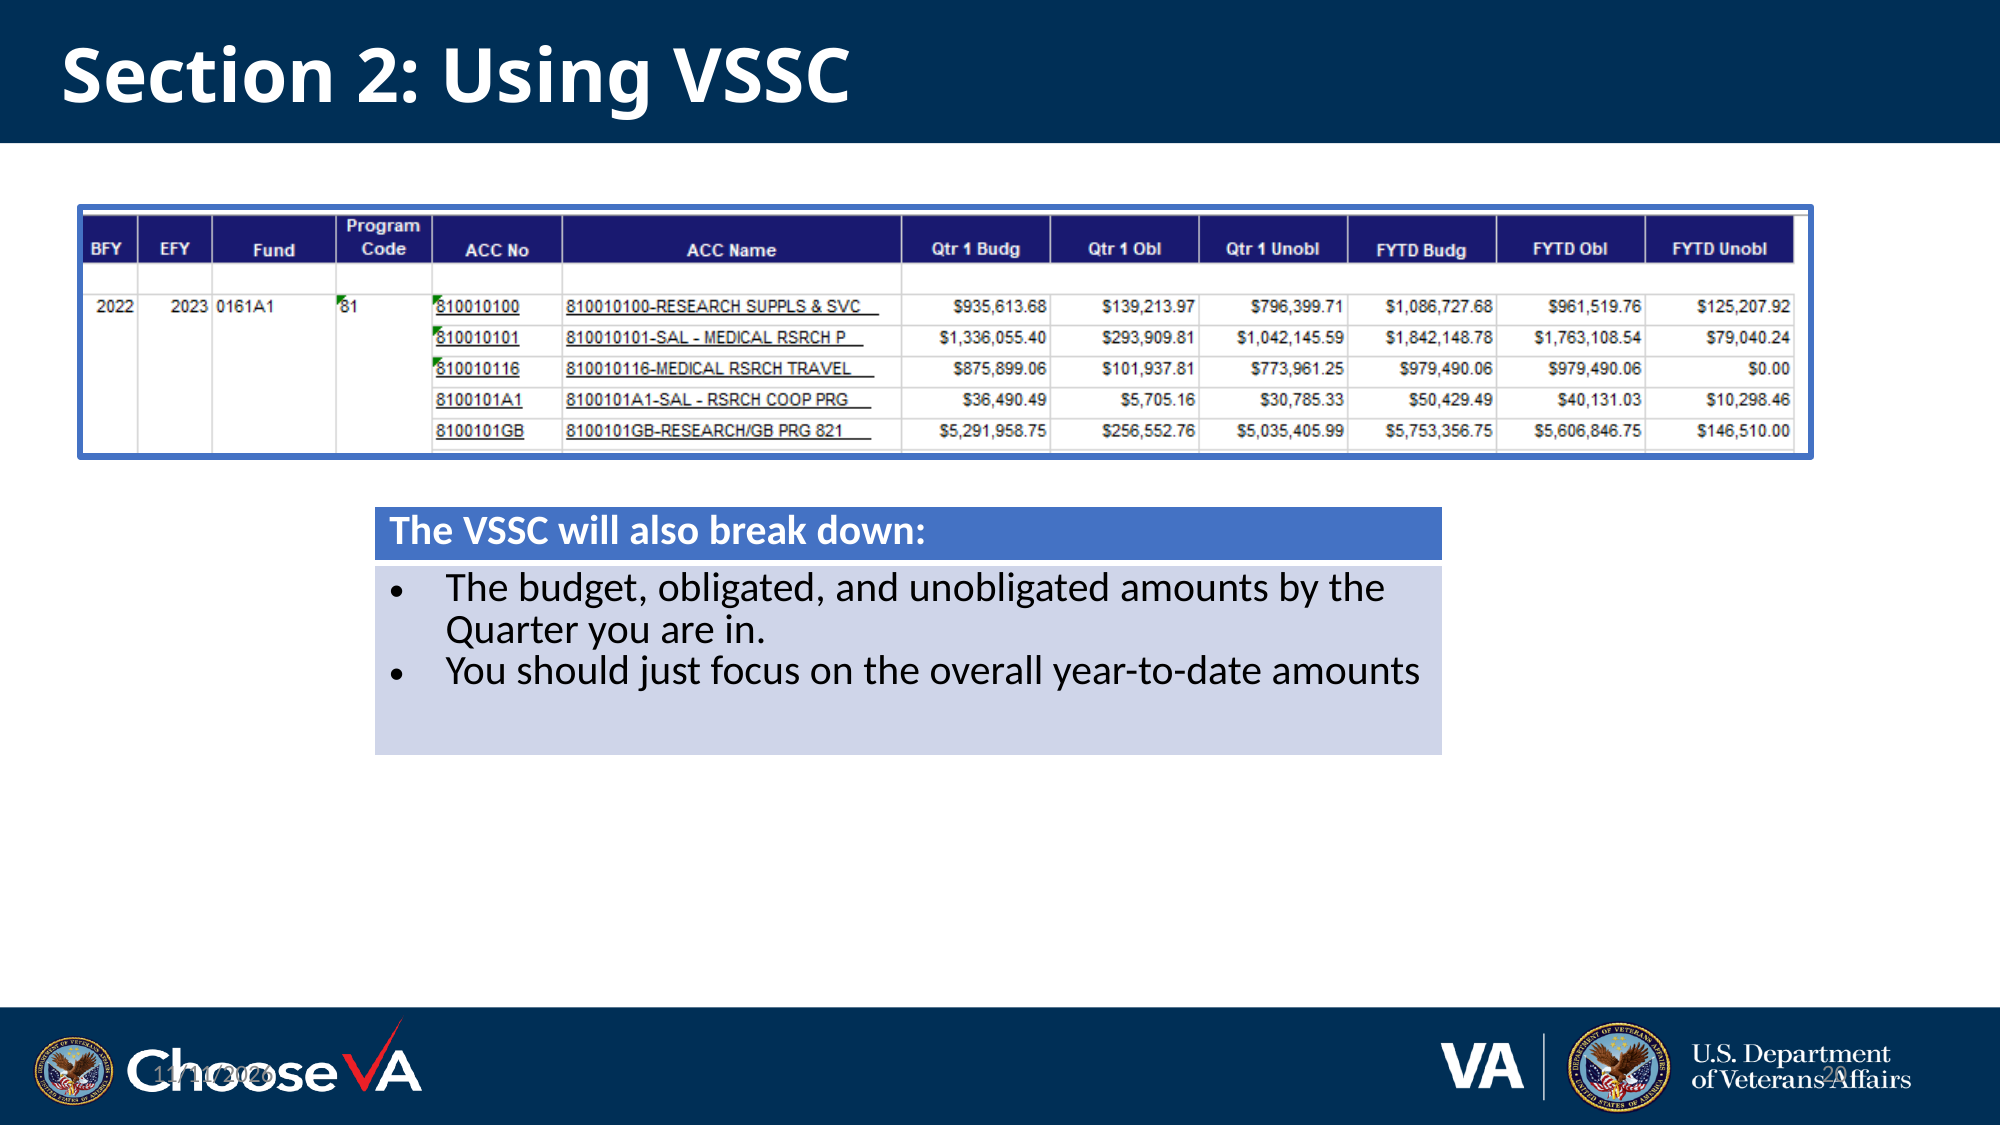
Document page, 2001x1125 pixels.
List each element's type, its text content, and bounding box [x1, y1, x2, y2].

table_header The VSSC will also break down: [375, 507, 1442, 560]
table_cell The budget, obligated, and unobligated amounts by the Quarter you are in. You should just focus on the overall year-to-date amounts [375, 566, 1442, 755]
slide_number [137, 1042, 588, 1103]
slide_number 20 [1412, 1042, 1863, 1103]
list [83, 210, 1809, 454]
picture [1434, 1014, 1917, 1120]
title Section 2: Using VSSC [46, 27, 1772, 129]
picture [33, 1015, 422, 1106]
